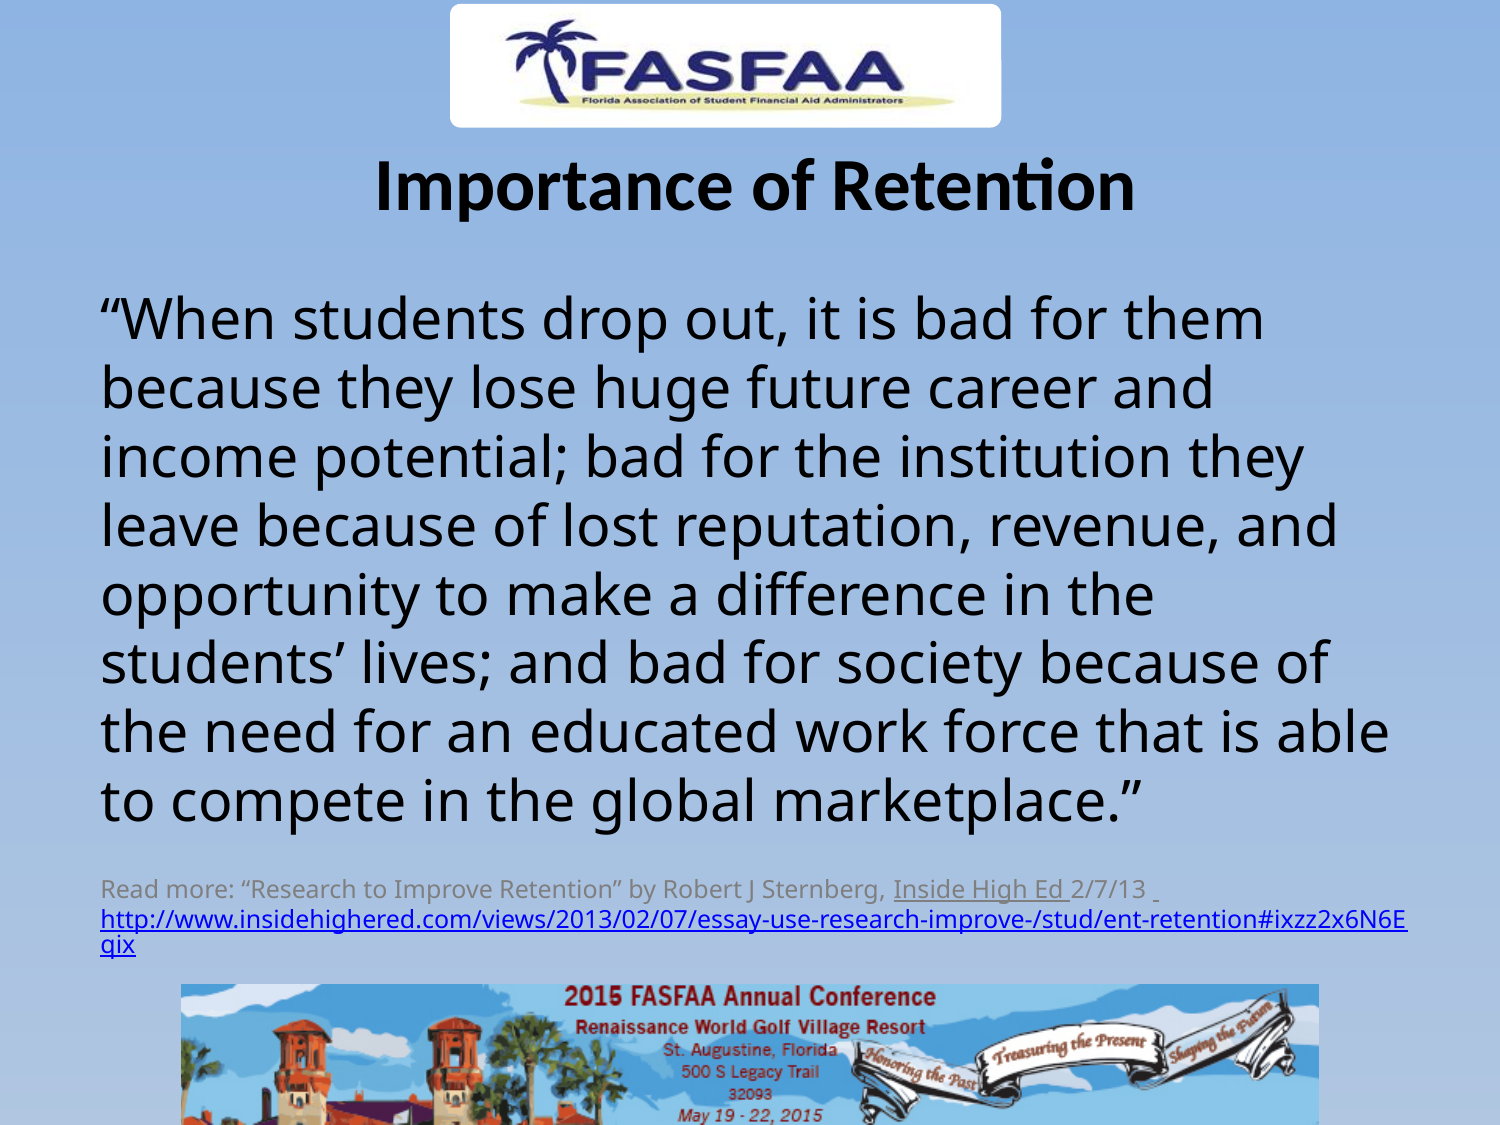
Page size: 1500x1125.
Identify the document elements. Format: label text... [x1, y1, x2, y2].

title Importance of Retention [75, 127, 1438, 233]
picture [450, 3, 1002, 127]
list “When students drop out, it is bad for them because they lose huge future career and income potential; bad for the institution they leave because of lost reputation, revenue, and opportunity to make a difference in the students’ lives; and bad for society because of the need for an educated work force that is able to compete in the global marketplace.” Read more: “Research to Improve Retention” by Robert J Sternberg, Inside High Ed 2/7/13 http://www.insidehighered.com/views/2013/02/07/essay-use-research-improve-/stud/ent-retention#ixzz2x6N6Eqix [75, 275, 1425, 975]
picture [181, 984, 1319, 1125]
